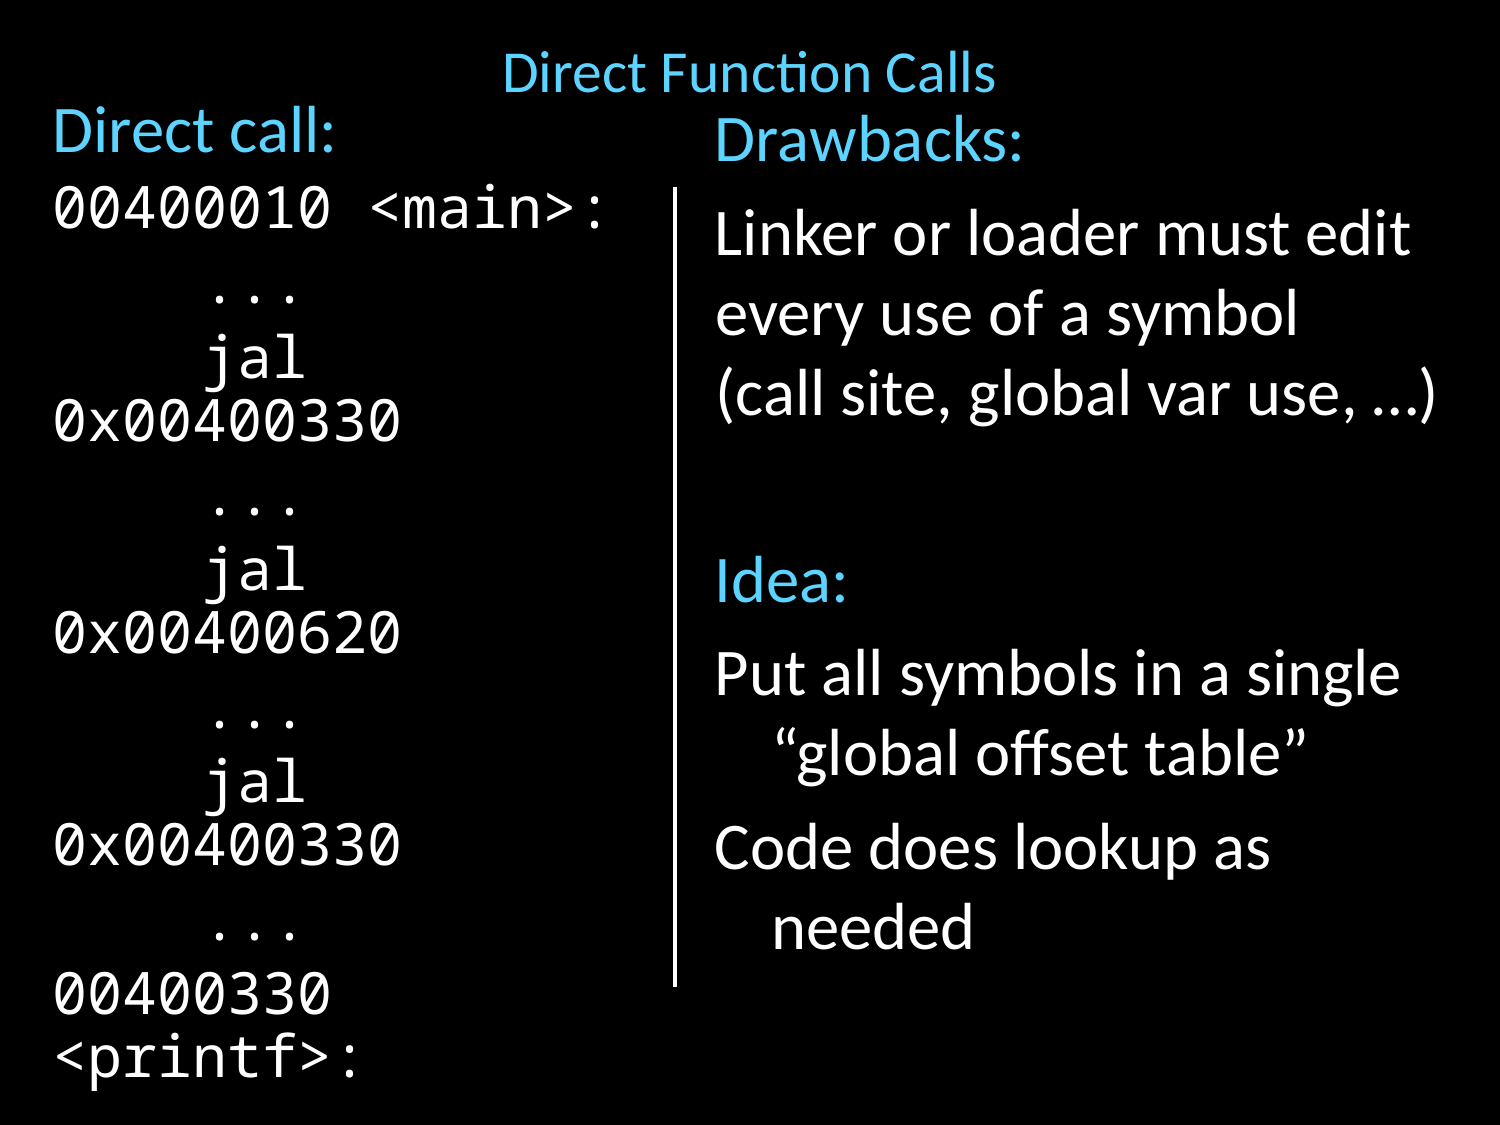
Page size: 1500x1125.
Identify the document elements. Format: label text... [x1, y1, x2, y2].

list Direct call: 00400010 <main>: ... jal 0x00400330 ... jal 0x00400620 ... jal 0x00400330 ... 00400330 <printf>: ... 00400620 <gets>: ... [37, 87, 688, 1125]
title Direct Function Calls [37, 24, 1463, 113]
text_box Drawbacks: Linker or loader must edit every use of a symbol (call site, global var use, …) Idea: Put all symbols in a single “global offset table” Code does lookup as needed [699, 87, 1500, 1100]
